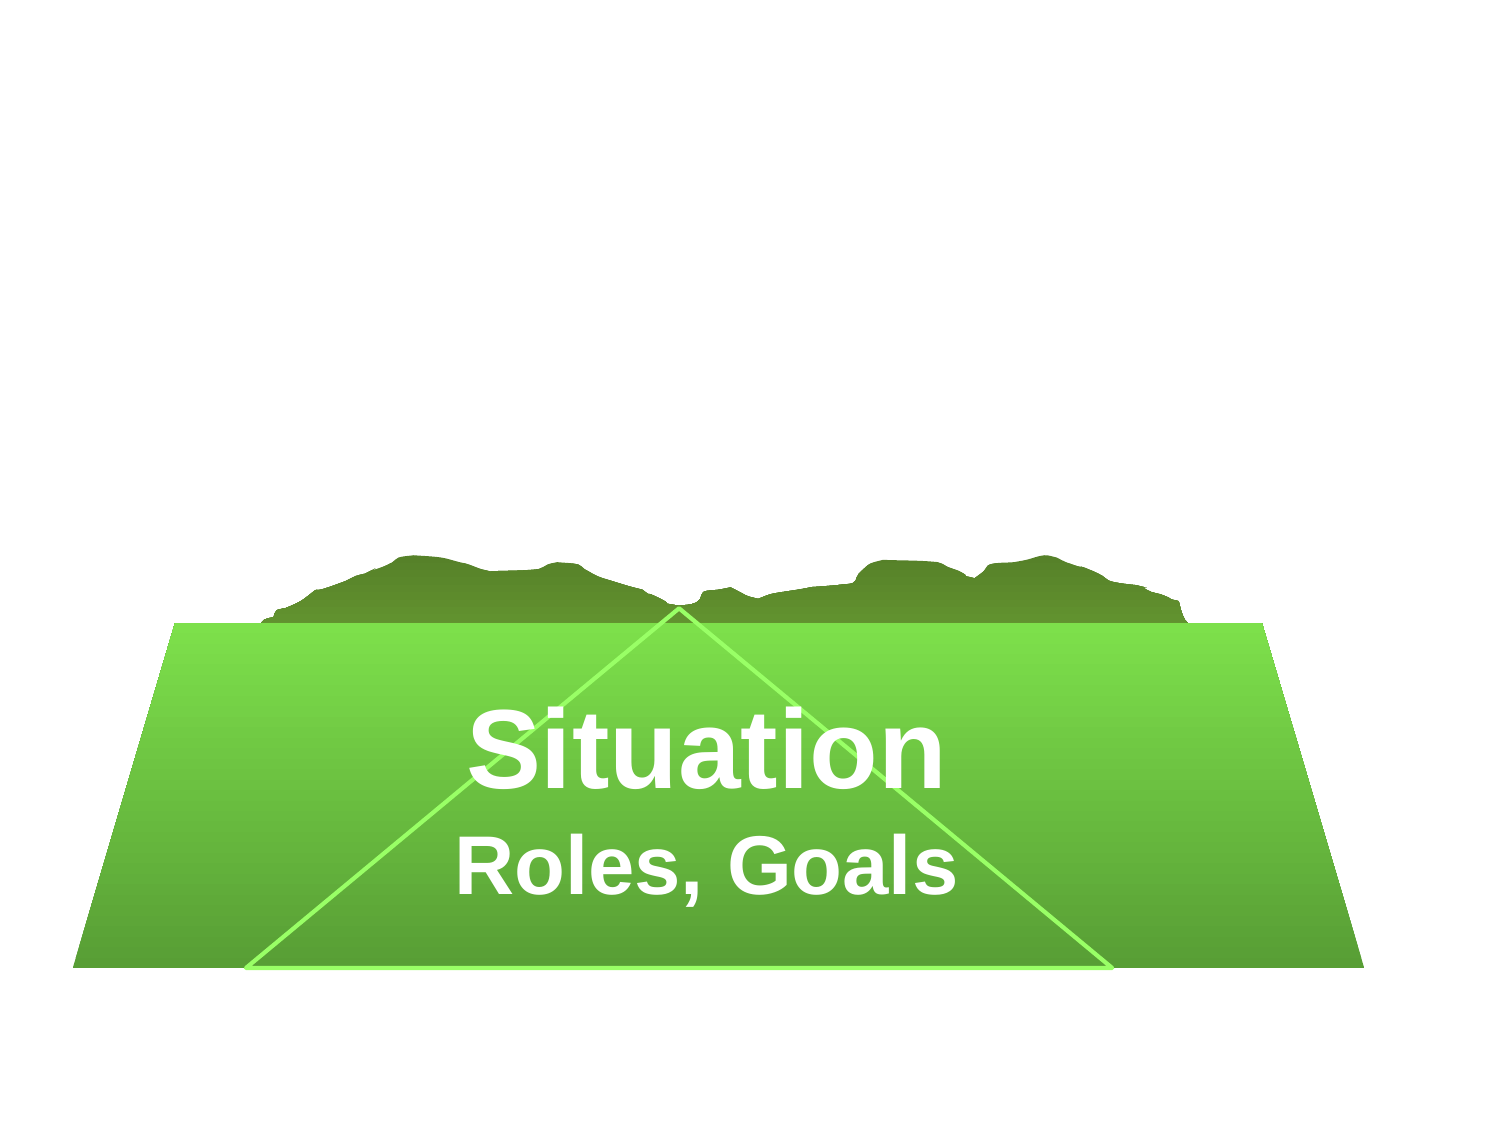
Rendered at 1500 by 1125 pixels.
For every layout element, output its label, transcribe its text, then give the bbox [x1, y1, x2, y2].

text_box [602, 606, 756, 669]
text_box [698, 620, 1278, 669]
text_box [243, 919, 1115, 971]
text_box [70, 919, 300, 971]
text_box [1058, 882, 1367, 971]
text_box [260, 553, 1188, 620]
text_box [159, 620, 660, 669]
text_box Situation Roles, Goals [72, 669, 1341, 919]
